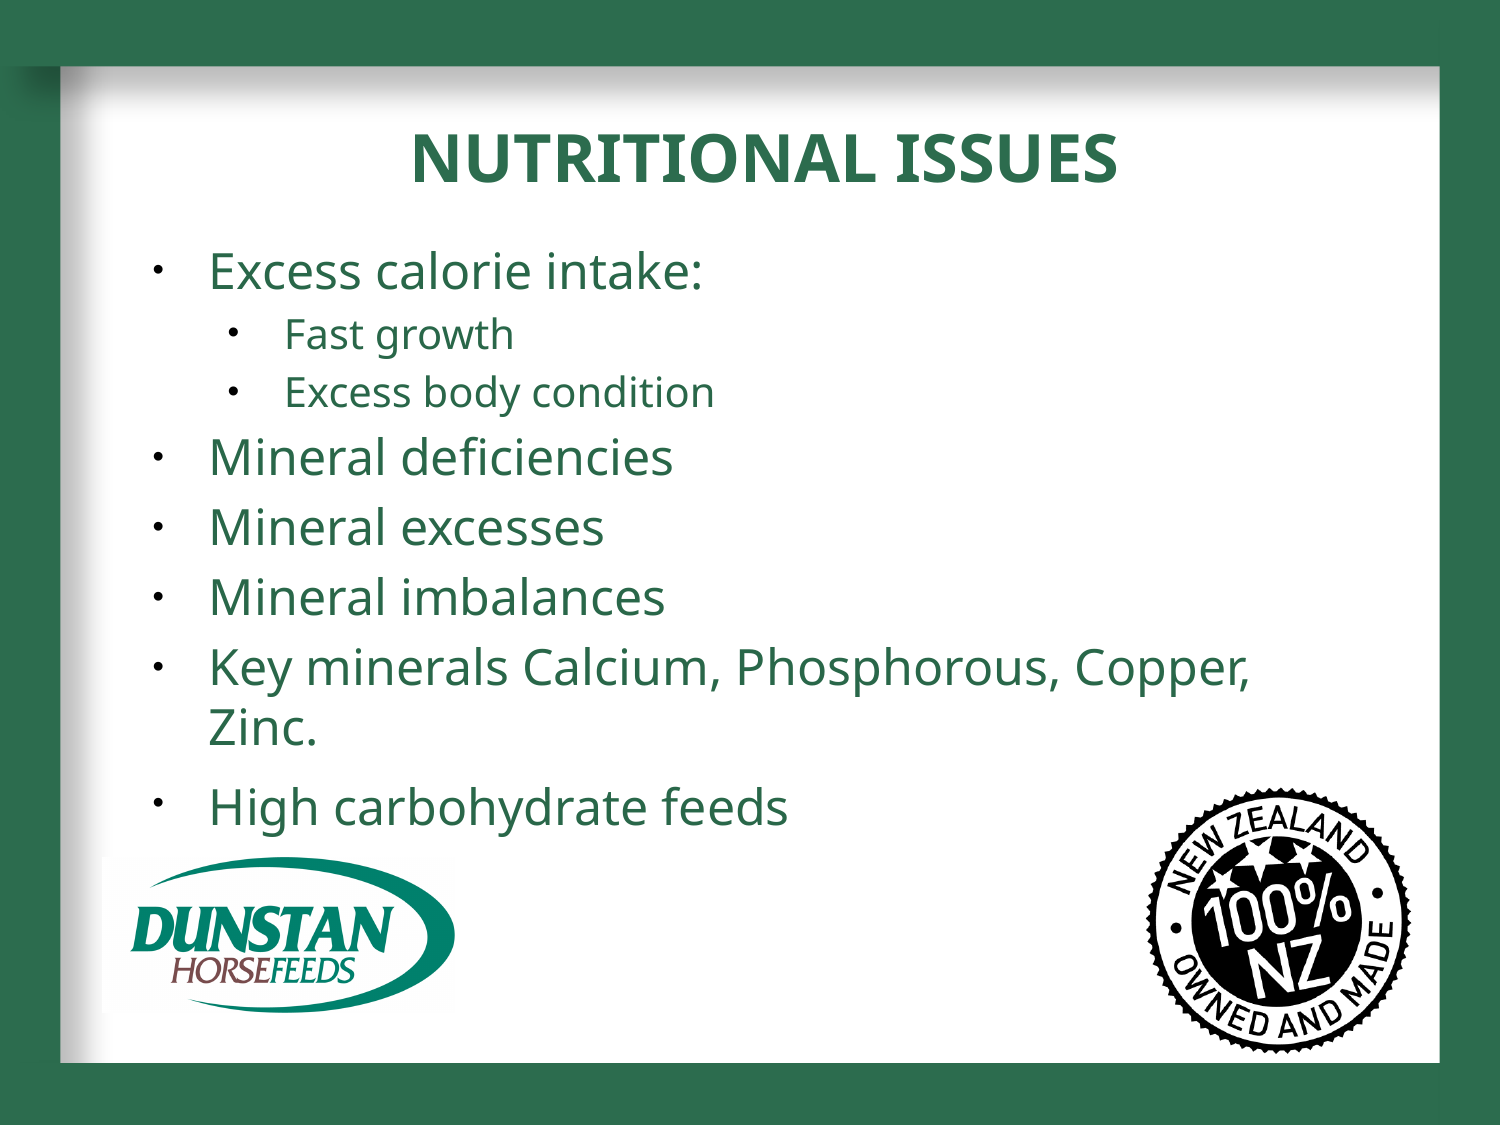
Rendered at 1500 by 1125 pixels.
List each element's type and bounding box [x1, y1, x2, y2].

picture [1143, 786, 1412, 1055]
text_box [0, 0, 1500, 1125]
text_box [102, 857, 455, 1013]
